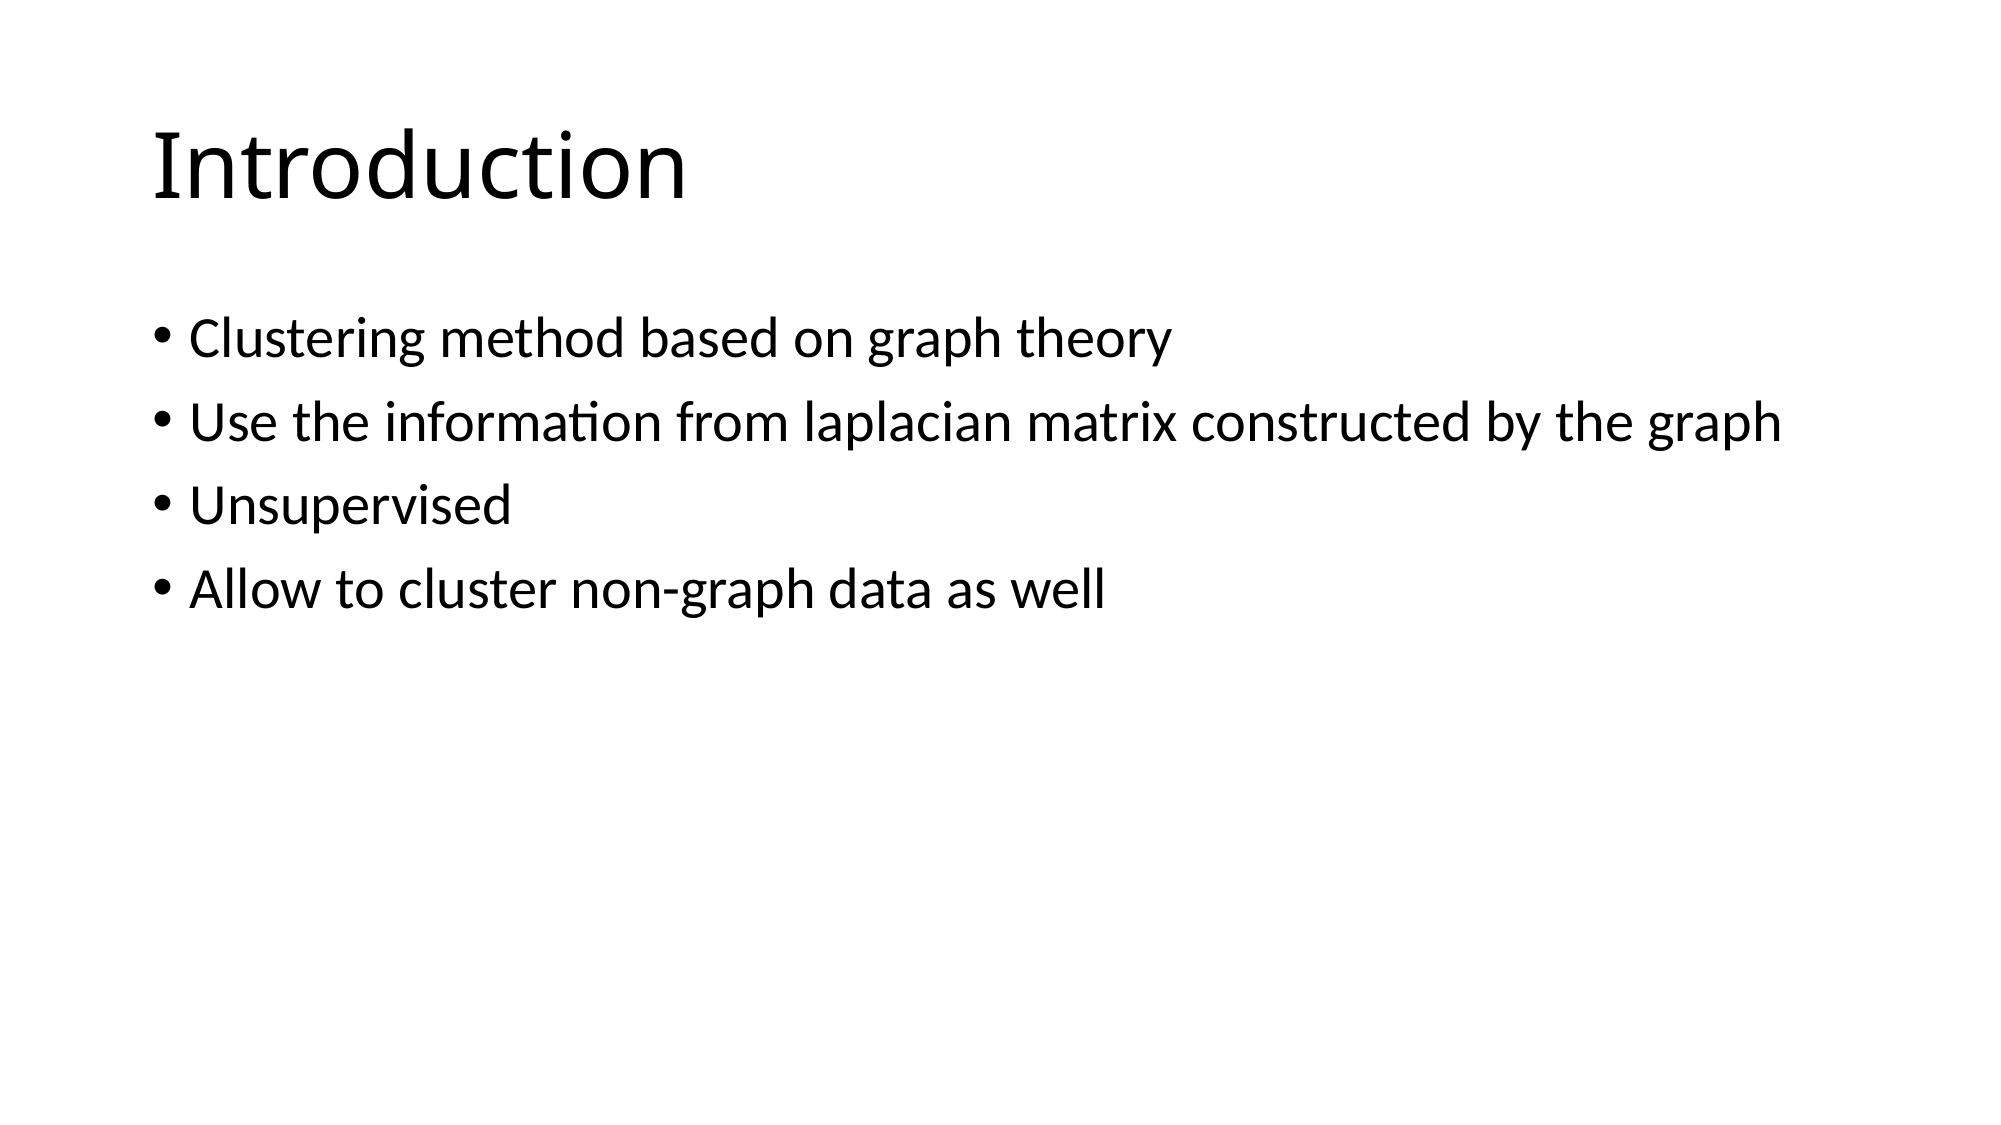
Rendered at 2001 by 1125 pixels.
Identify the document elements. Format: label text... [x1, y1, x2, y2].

list Clustering method based on graph theory Use the information from laplacian matrix constructed by the graph Unsupervised Allow to cluster non-graph data as well [137, 299, 1863, 1014]
title Introduction [137, 59, 1863, 278]
